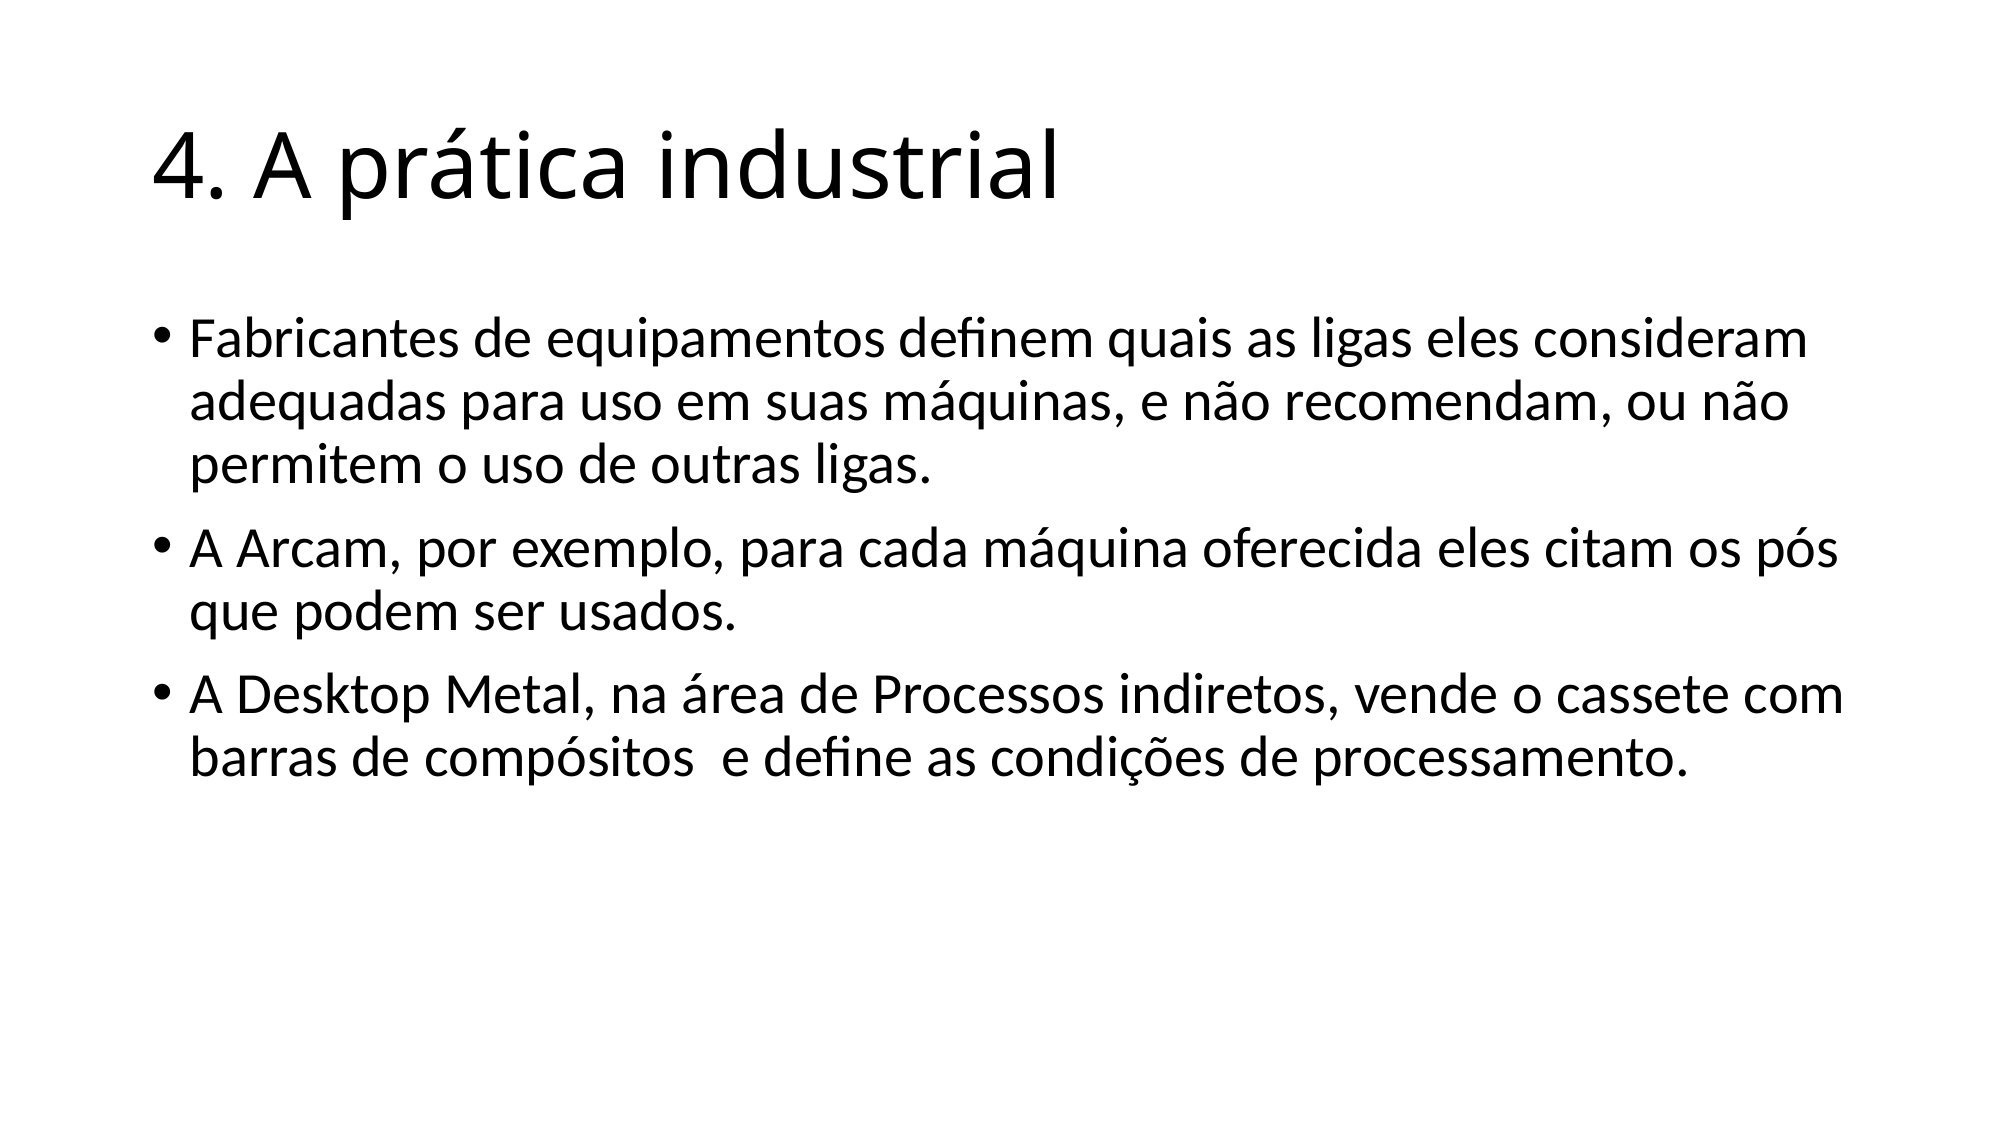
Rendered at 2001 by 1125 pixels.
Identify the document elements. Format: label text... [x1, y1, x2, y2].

list Fabricantes de equipamentos definem quais as ligas eles consideram adequadas para uso em suas máquinas, e não recomendam, ou não permitem o uso de outras ligas. A Arcam, por exemplo, para cada máquina oferecida eles citam os pós que podem ser usados. A Desktop Metal, na área de Processos indiretos, vende o cassete com barras de compósitos e define as condições de processamento. [137, 299, 1863, 1014]
title 4. A prática industrial [137, 59, 1863, 278]
